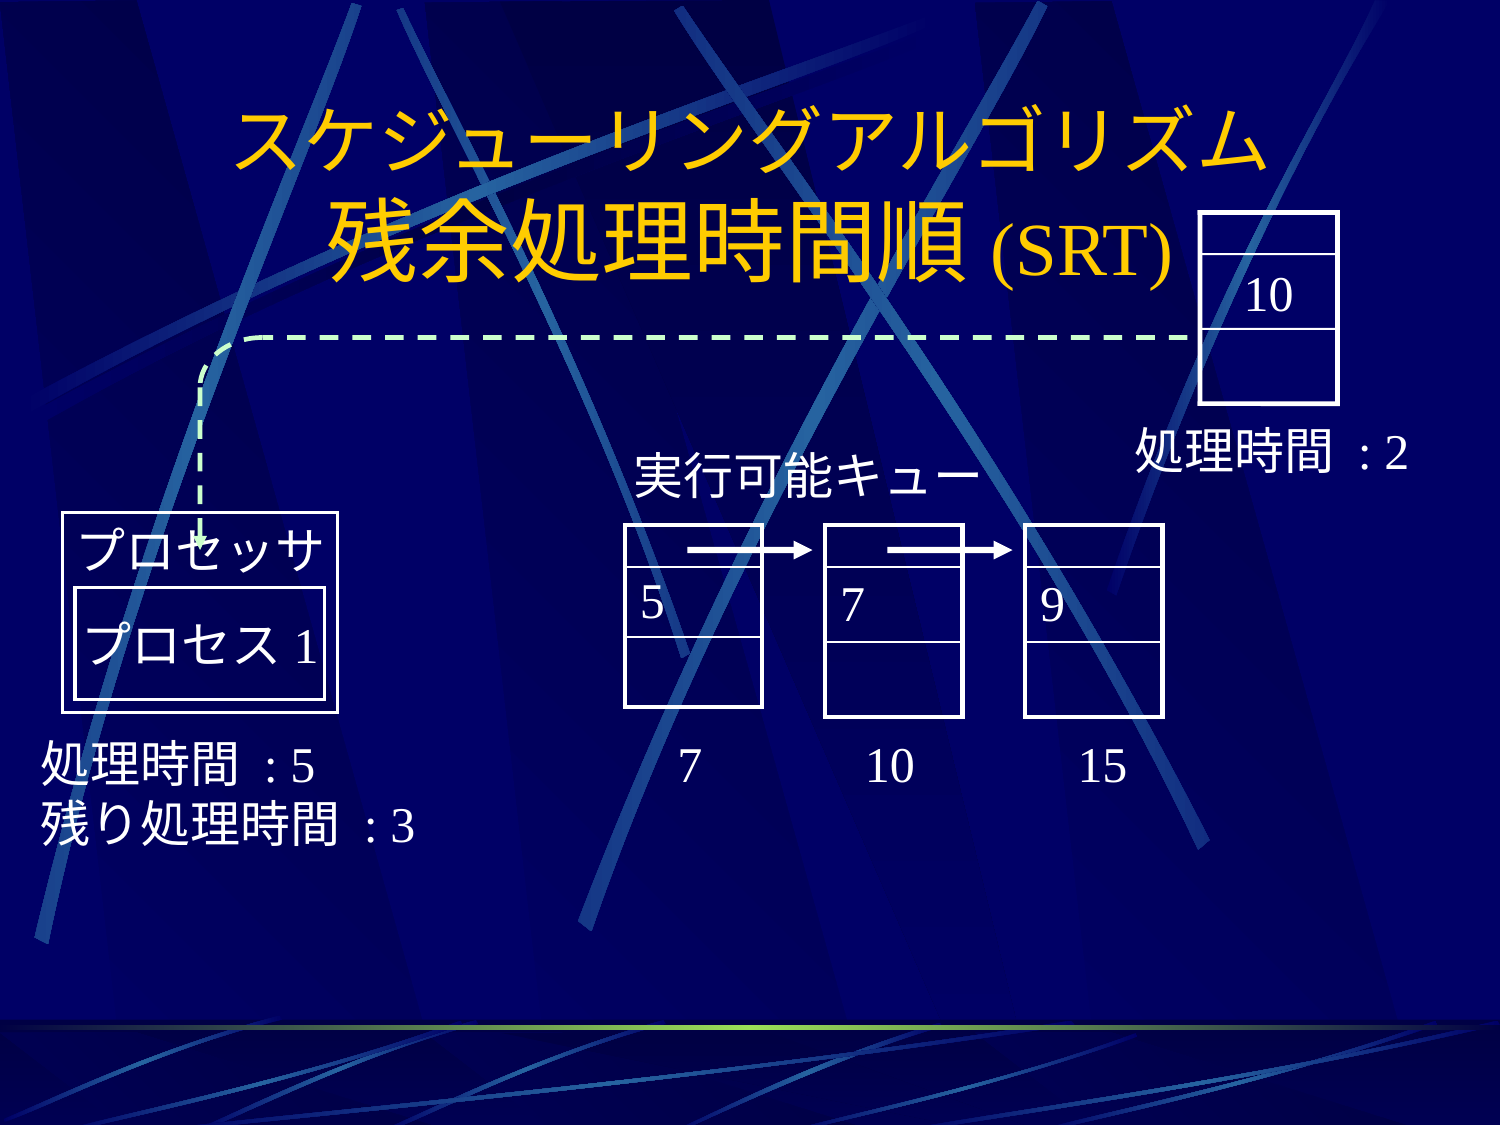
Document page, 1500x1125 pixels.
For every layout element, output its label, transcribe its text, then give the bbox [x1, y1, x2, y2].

text_box プロセッサ [60, 512, 340, 588]
table_cell 5 [627, 568, 760, 636]
text_box [193, 532, 207, 550]
text_box [687, 543, 813, 557]
text_box [62, 588, 338, 713]
title スケジューリングアルゴリズム 残余処理時間順(SRT) [112, 86, 1388, 302]
table_cell [1027, 643, 1160, 715]
table_cell 7 [827, 568, 960, 641]
table_header [1027, 527, 1160, 566]
text_box 15 [1062, 724, 1143, 800]
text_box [1124, 212, 1420, 488]
text_box 実行可能キュー [618, 437, 999, 513]
text_box 処理時間 : 5 残り処理時間 : 3 [25, 724, 431, 860]
table_cell 9 [1027, 568, 1160, 641]
table_header [627, 527, 760, 566]
table_cell [827, 643, 960, 715]
table_cell [627, 638, 760, 705]
text_box [887, 543, 1013, 557]
table_header [827, 527, 960, 566]
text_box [199, 337, 1188, 388]
text_box 7 [662, 724, 718, 800]
text_box 10 [850, 724, 930, 800]
